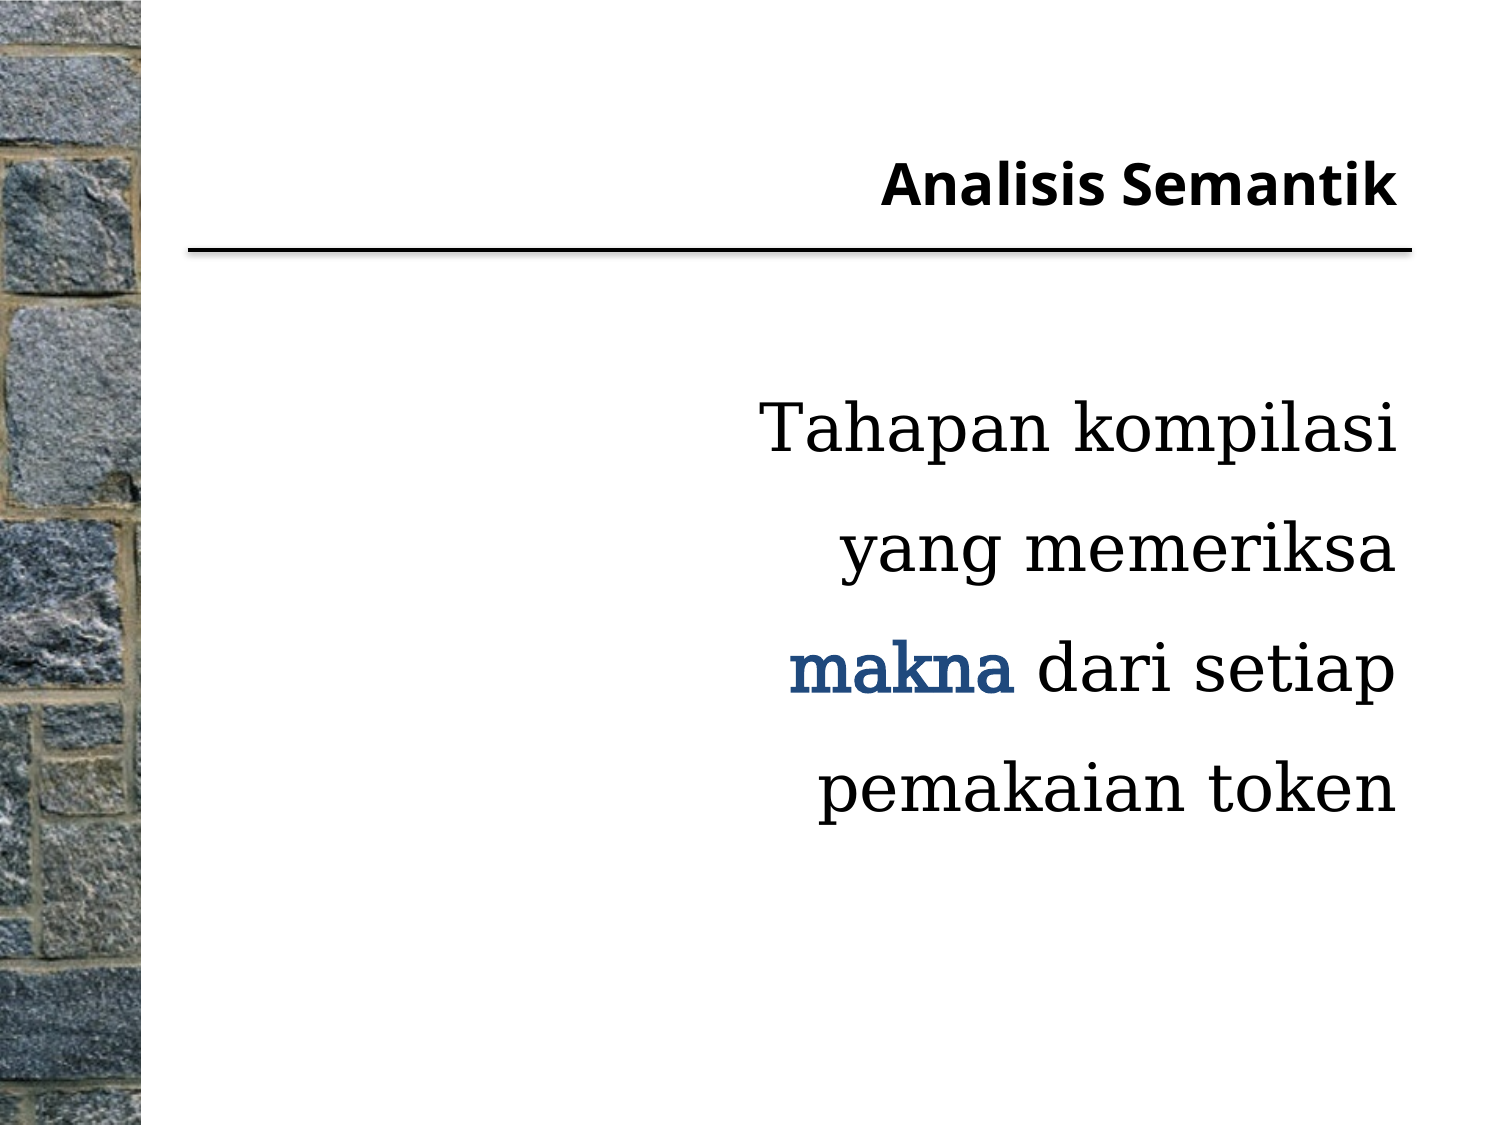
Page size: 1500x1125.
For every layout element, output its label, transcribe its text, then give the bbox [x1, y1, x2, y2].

text_box Analisis Semantik [174, 50, 1413, 225]
text_box Tahapan kompilasi yang memeriksa makna dari setiap pemakaian token [624, 337, 1413, 832]
picture [0, 0, 141, 1125]
